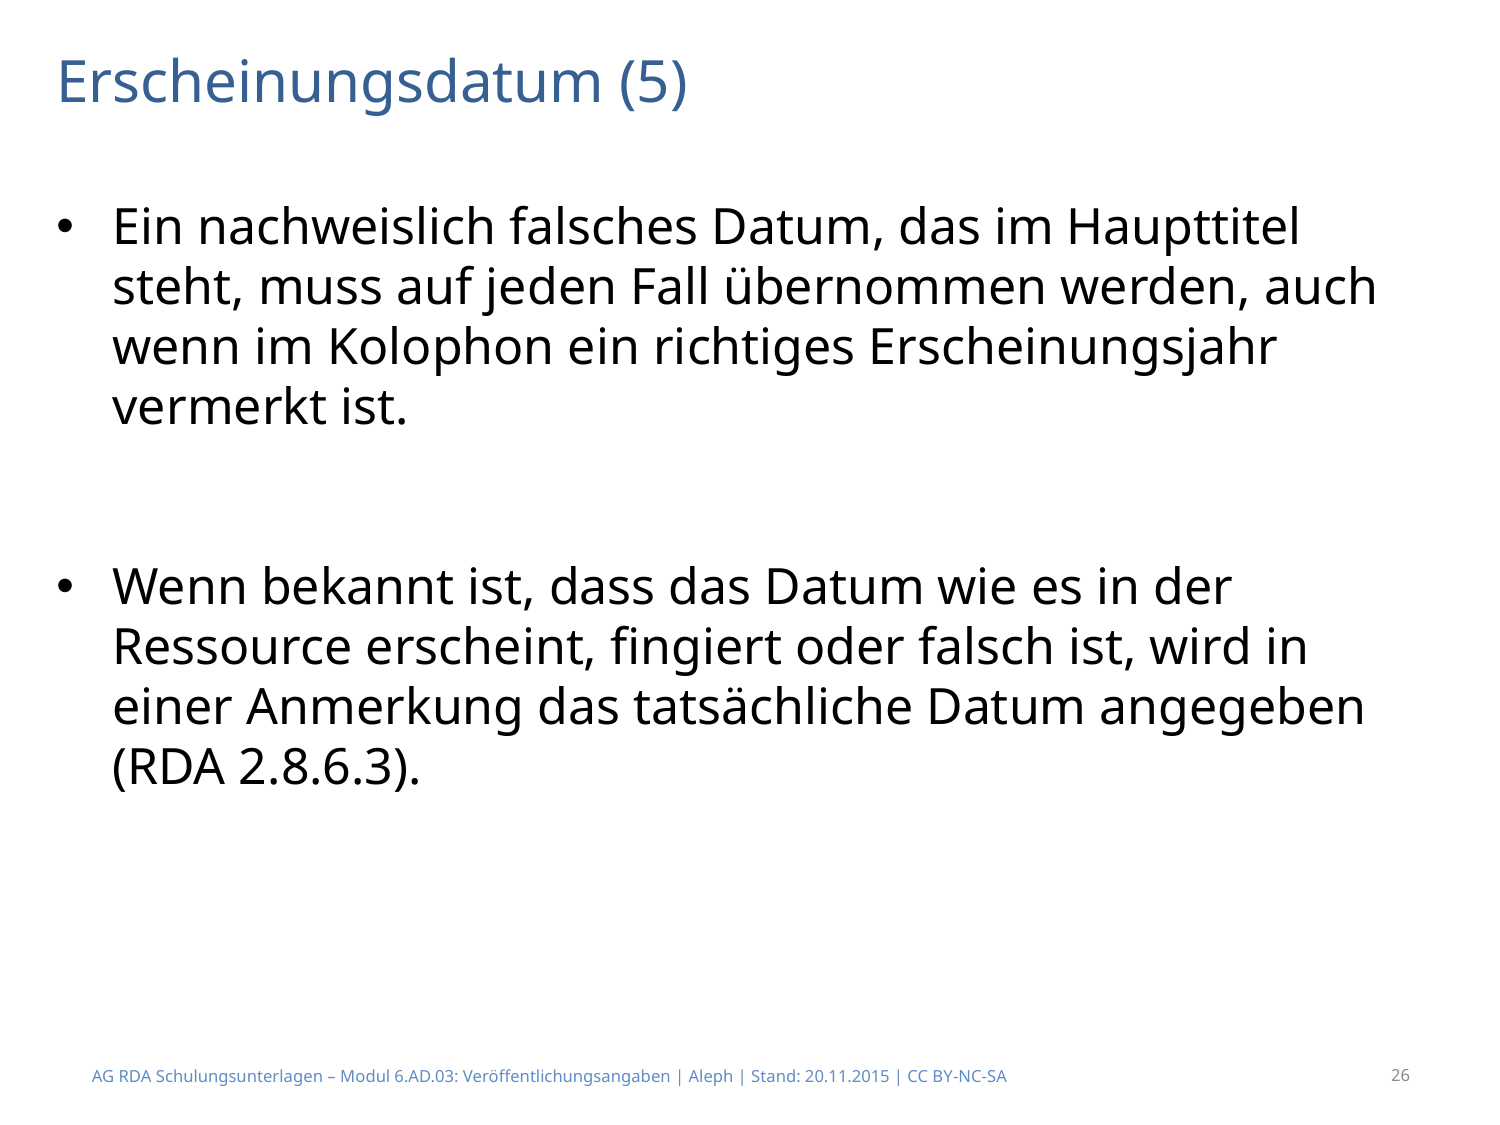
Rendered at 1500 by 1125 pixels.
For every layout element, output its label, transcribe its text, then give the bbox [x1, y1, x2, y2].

title Erscheinungsdatum (5) [41, 31, 1459, 127]
slide_number 26 [1187, 1046, 1425, 1106]
footer AG RDA Schulungsunterlagen – Modul 6.AD.03: Veröffentlichungsangaben | Aleph | Stand: 20.11.2015 | CC BY-NC-SA [76, 1046, 1187, 1106]
list Ein nachweislich falsches Datum, das im Haupttitel steht, muss auf jeden Fall übernommen werden, auch wenn im Kolophon ein richtiges Erscheinungsjahr vermerkt ist. Wenn bekannt ist, dass das Datum wie es in der Ressource erscheint, fingiert oder falsch ist, wird in einer Anmerkung das tatsächliche Datum angegeben (RDA 2.8.6.3). [41, 137, 1459, 1035]
